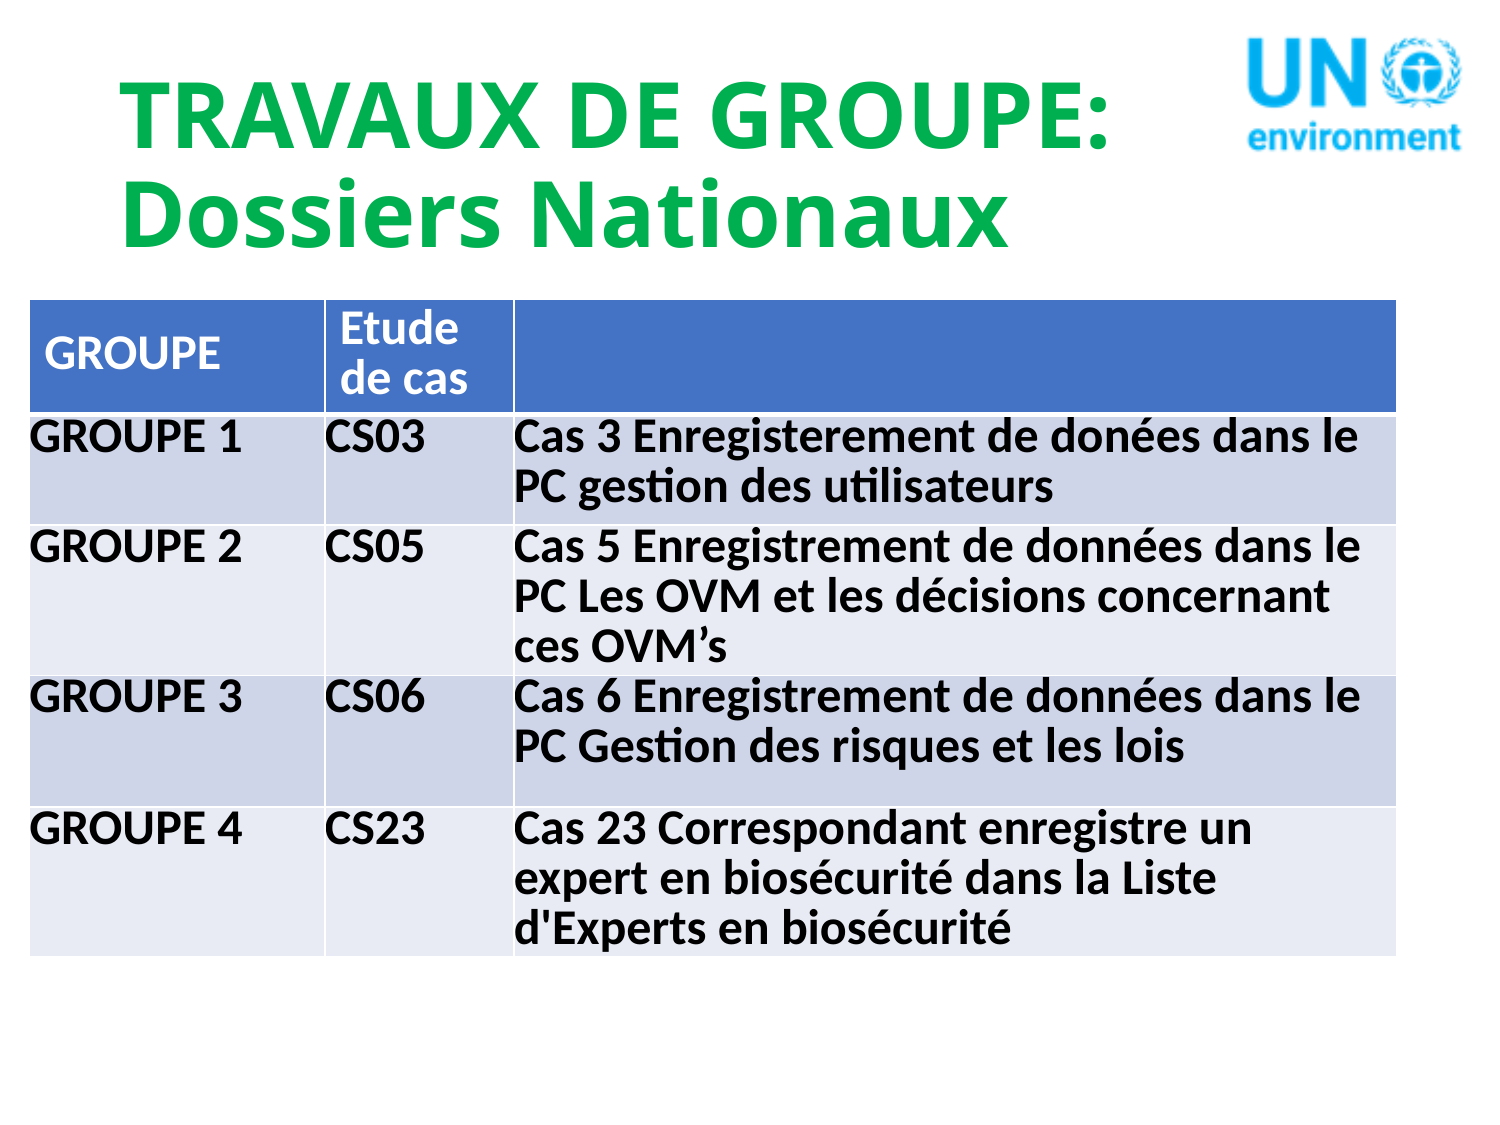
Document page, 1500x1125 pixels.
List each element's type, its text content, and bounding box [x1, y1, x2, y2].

table_cell GROUPE 3 [30, 676, 324, 806]
title TRAVAUX DE GROUPE: Dossiers Nationaux [103, 59, 1167, 278]
picture [1210, 0, 1500, 190]
table_header Etude de cas [326, 300, 513, 412]
table_header GROUPE [30, 300, 324, 412]
table_cell CS03 [326, 417, 513, 524]
table_cell CS06 [326, 676, 513, 806]
table_cell CS23 [326, 808, 513, 956]
table_cell GROUPE 1 [30, 417, 324, 524]
table_cell Cas 3 Enregisterement de donées dans le PC gestion des utilisateurs [515, 417, 1396, 524]
table_cell GROUPE 4 [30, 808, 324, 956]
table_cell Cas 5 Enregistrement de données dans le PC Les OVM et les décisions concernant ces OVM’s [515, 526, 1396, 675]
table_cell CS05 [326, 526, 513, 675]
table_header [515, 300, 1396, 412]
table_cell Cas 6 Enregistrement de données dans le PC Gestion des risques et les lois [515, 676, 1396, 806]
table_cell GROUPE 2 [30, 526, 324, 675]
table_cell Cas 23 Correspondant enregistre un expert en biosécurité dans la Liste d'Experts en biosécurité [515, 808, 1396, 956]
